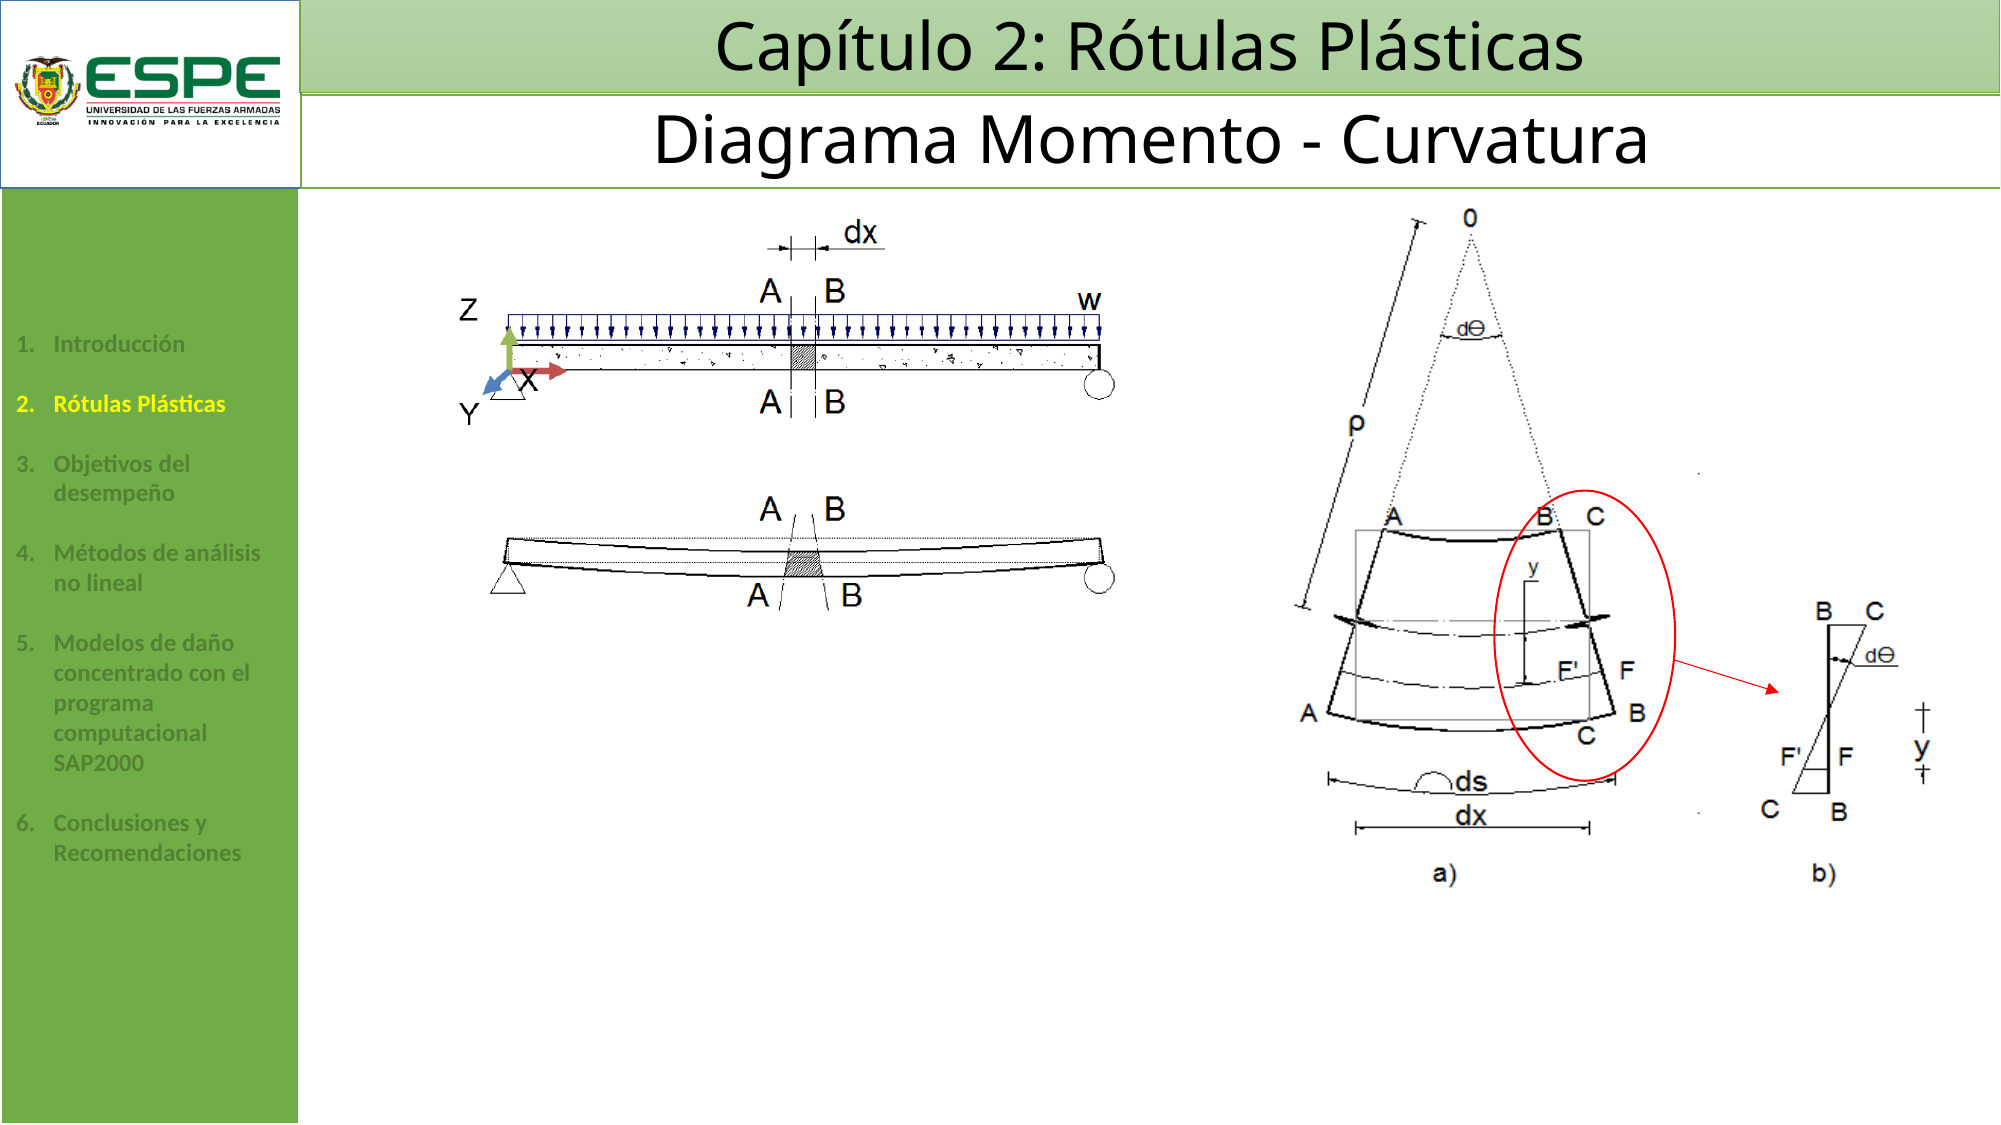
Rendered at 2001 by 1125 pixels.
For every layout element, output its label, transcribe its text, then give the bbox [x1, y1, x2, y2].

picture [1287, 206, 1935, 889]
text_box Diagrama Momento - Curvatura [302, 105, 2000, 180]
picture [452, 206, 1139, 616]
picture [15, 56, 280, 125]
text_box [1675, 660, 1779, 693]
title Capítulo 2: Rótulas Plásticas [301, 11, 2000, 86]
text_box Introducción Rótulas Plásticas Objetivos del desempeño Métodos de análisis no lineal Modelos de daño concentrado con el programa computacional SAP2000 Conclusiones y Recomendaciones [1, 319, 303, 904]
